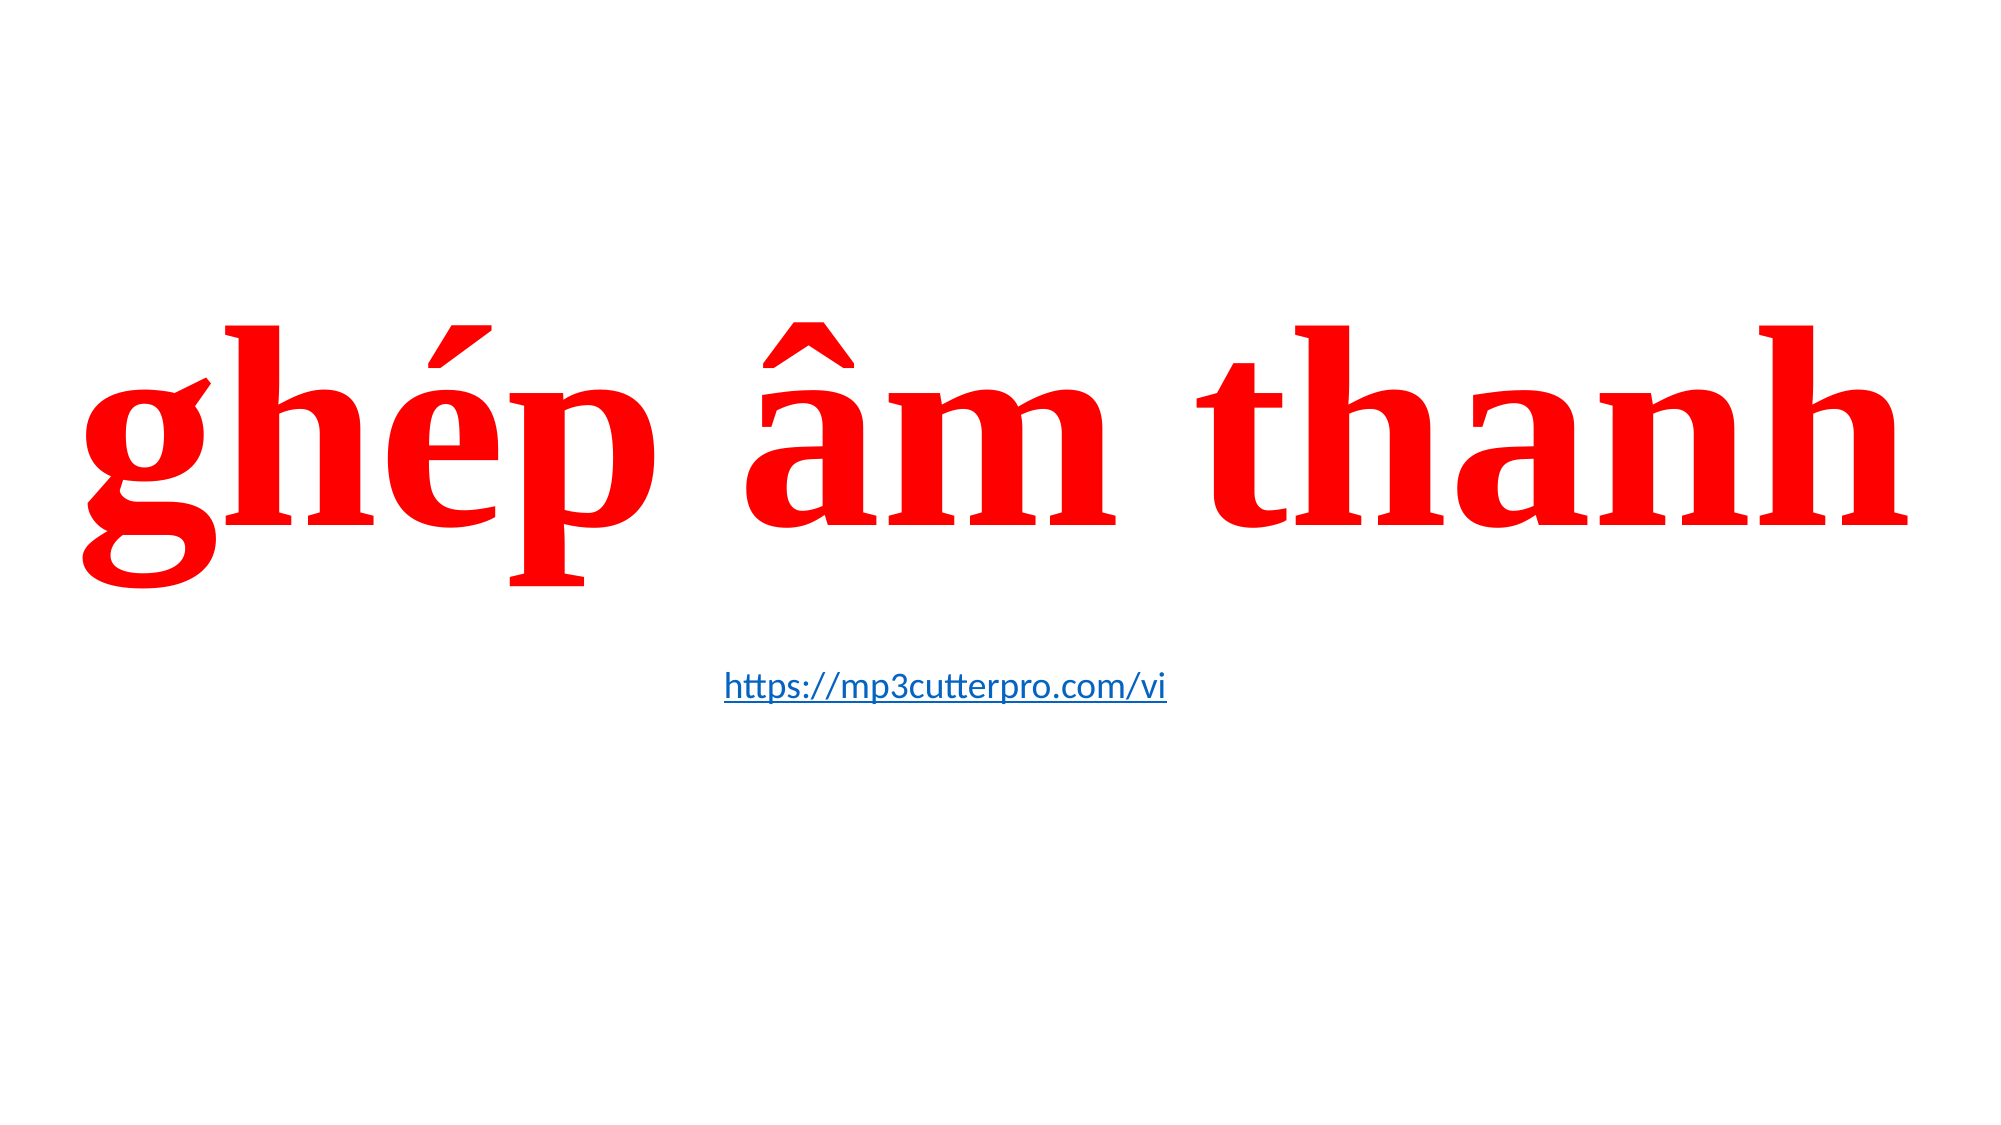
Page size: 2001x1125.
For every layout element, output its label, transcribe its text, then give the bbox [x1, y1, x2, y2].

text_box ghép âm thanh [60, 230, 1978, 935]
text_box https://mp3cutterpro.com/vi [709, 653, 1182, 759]
